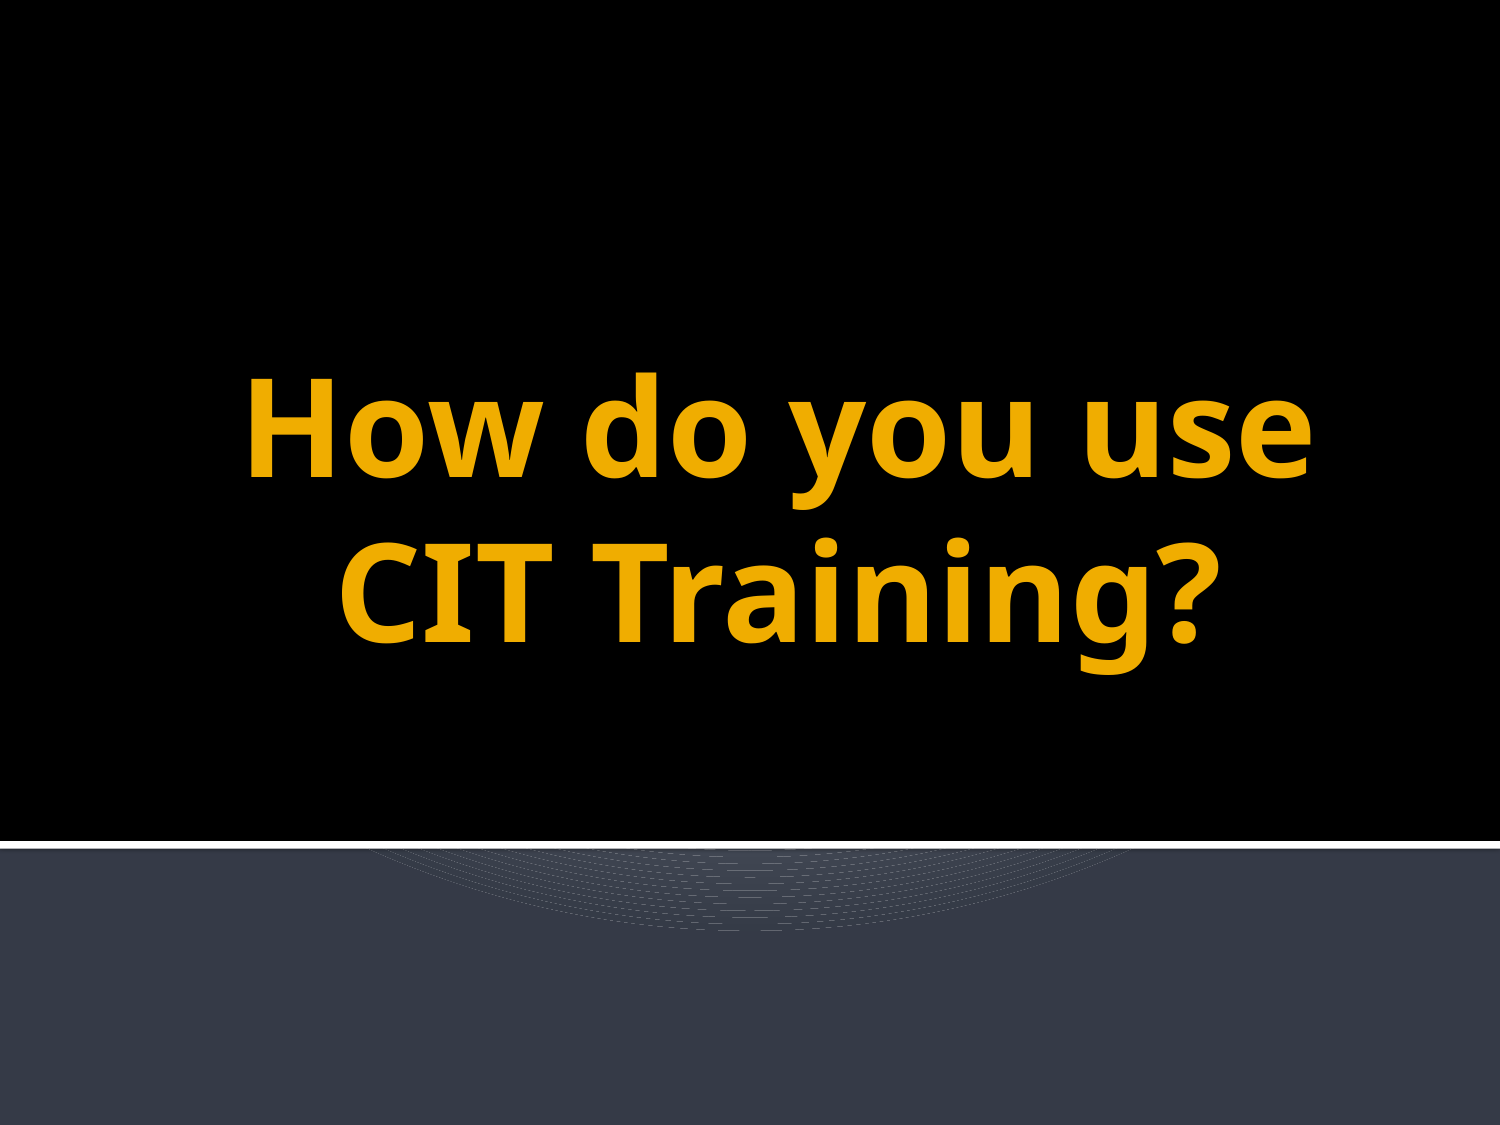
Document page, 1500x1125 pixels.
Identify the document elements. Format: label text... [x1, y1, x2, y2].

title How do you use CIT Training? [112, 99, 1438, 825]
